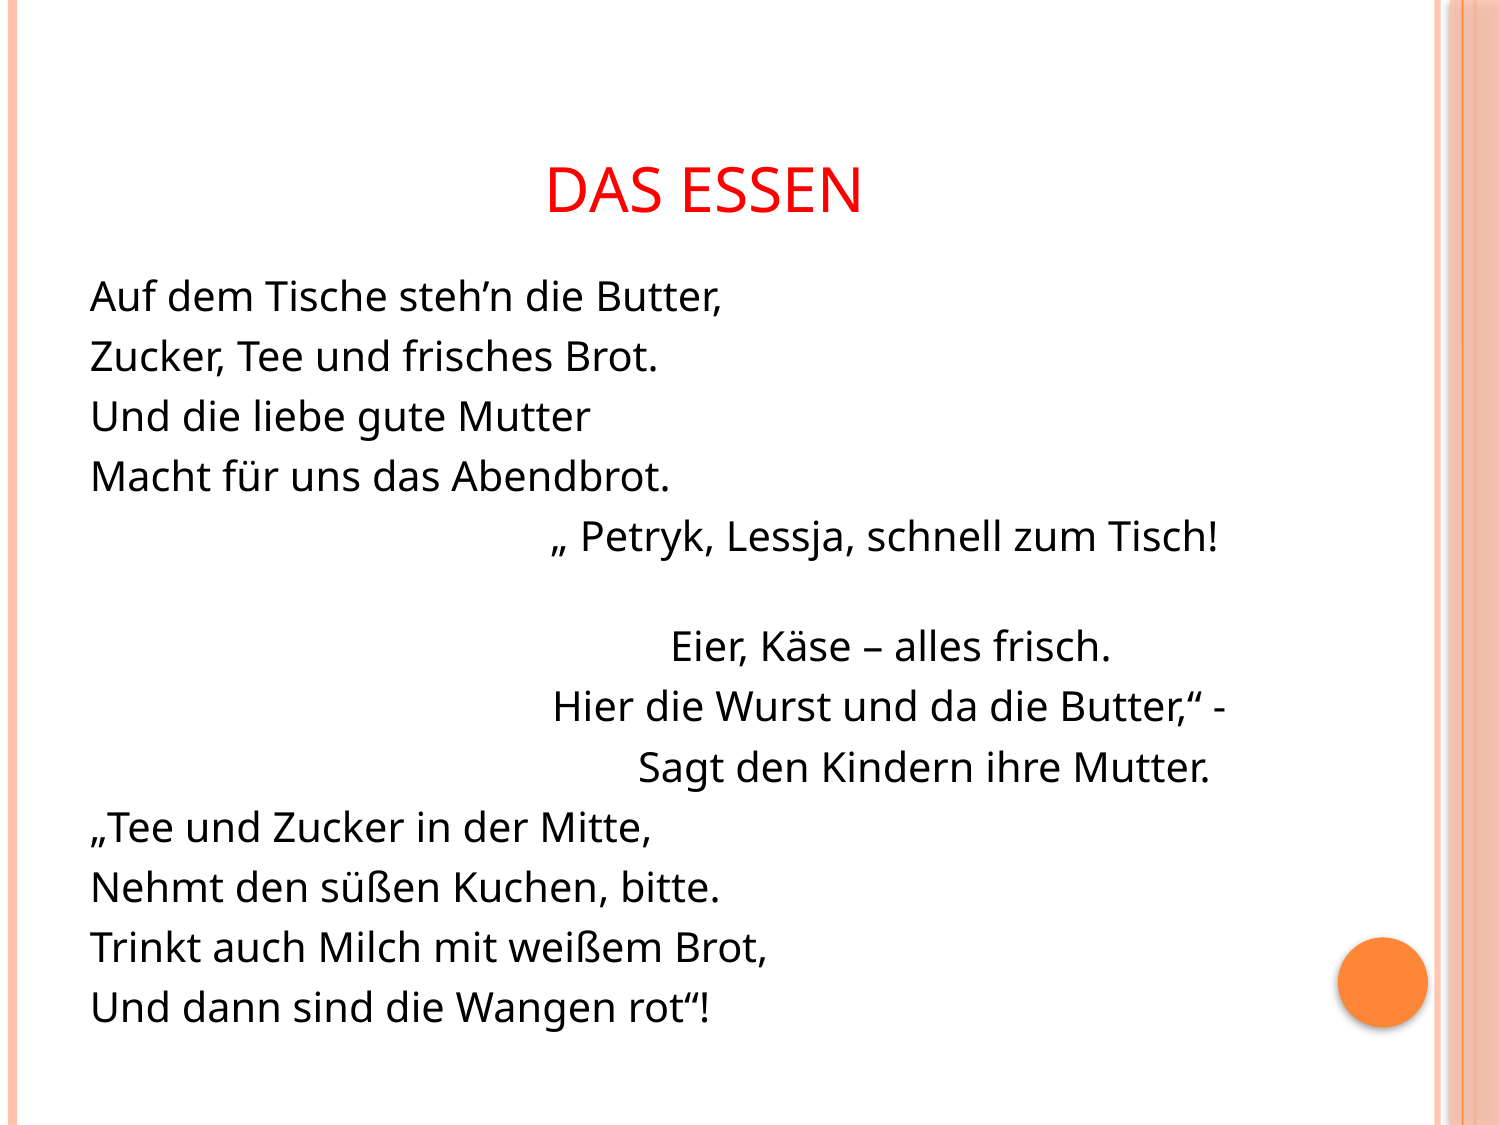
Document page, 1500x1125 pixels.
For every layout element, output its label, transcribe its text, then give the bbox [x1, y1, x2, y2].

title Das Essen [75, 45, 1300, 233]
list Auf dem Tische steh’n die Butter, Zucker, Tee und frisches Brot. Und die liebe gute Mutter Macht für uns das Abendbrot. „ Petryk, Lessja, schnell zum Tisch! Eier, Käse – alles frisch. Hier die Wurst und da die Butter,“ - Sagt den Kindern ihre Mutter. „Tee und Zucker in der Mitte, Nehmt den süßen Kuchen, bitte. Trinkt auch Milch mit weißem Brot, Und dann sind die Wangen rot“! [75, 262, 1300, 1062]
